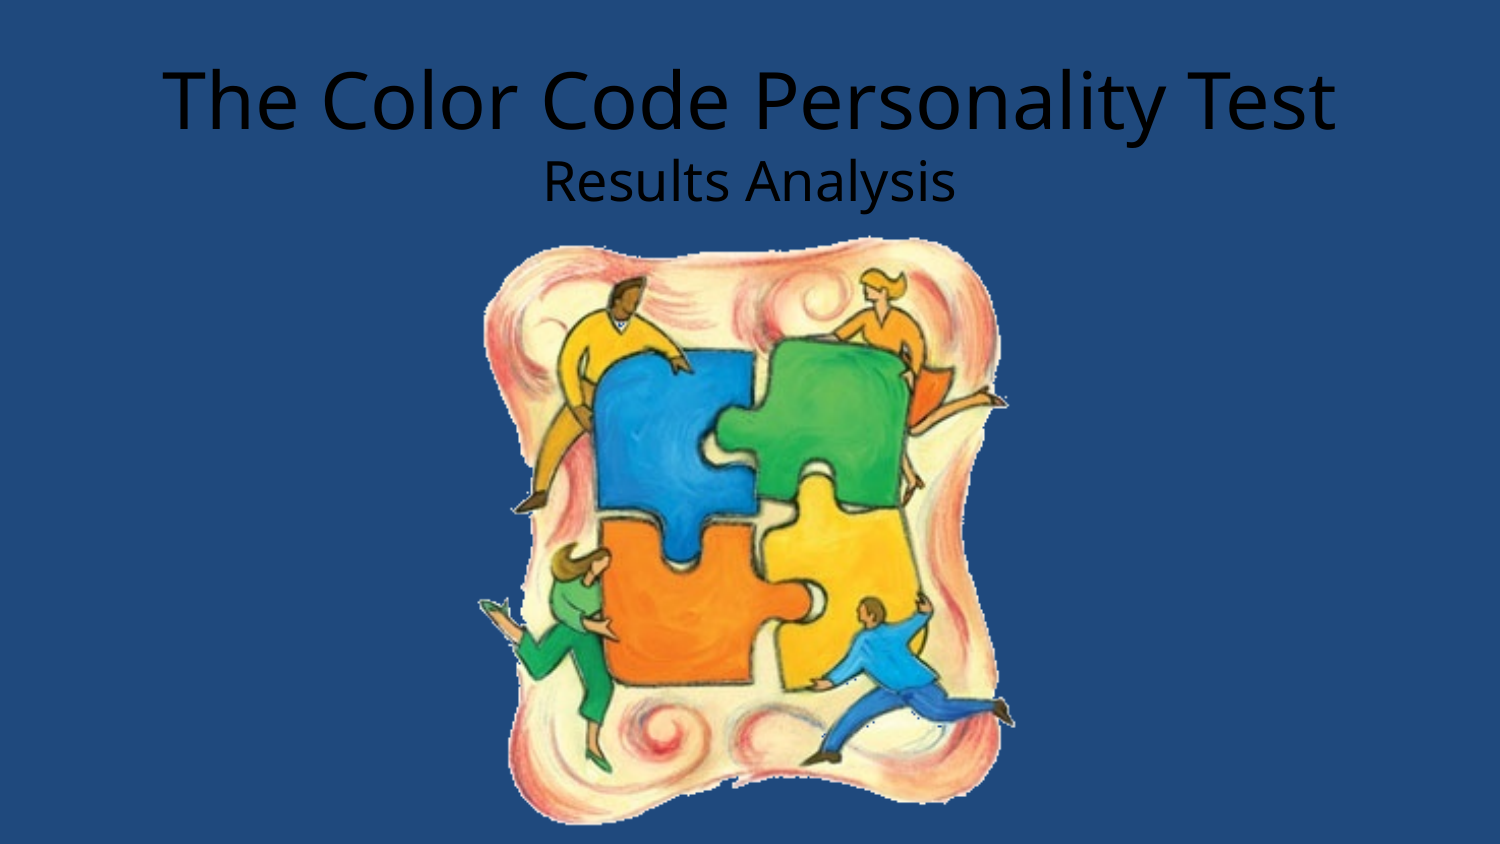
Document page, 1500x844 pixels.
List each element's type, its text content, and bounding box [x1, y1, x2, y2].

title The Color Code Personality Test Results Analysis [31, 41, 1469, 222]
picture [460, 229, 1040, 844]
